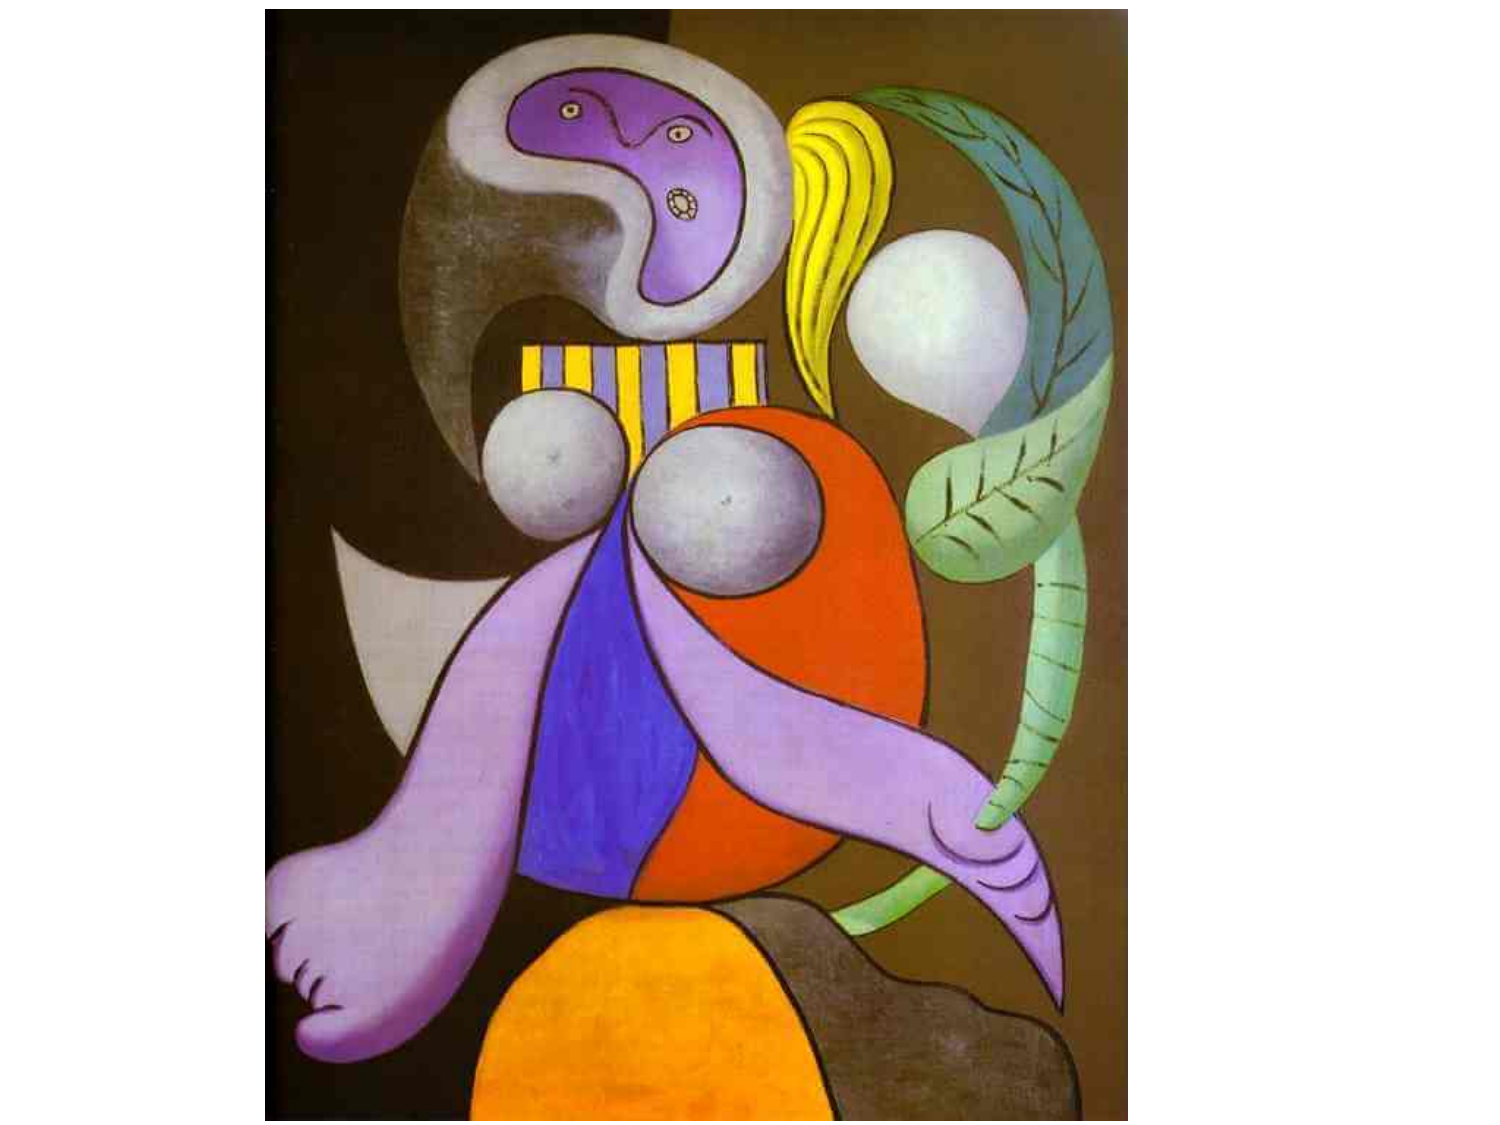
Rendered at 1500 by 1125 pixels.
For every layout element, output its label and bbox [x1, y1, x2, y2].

list [265, 9, 1129, 1121]
